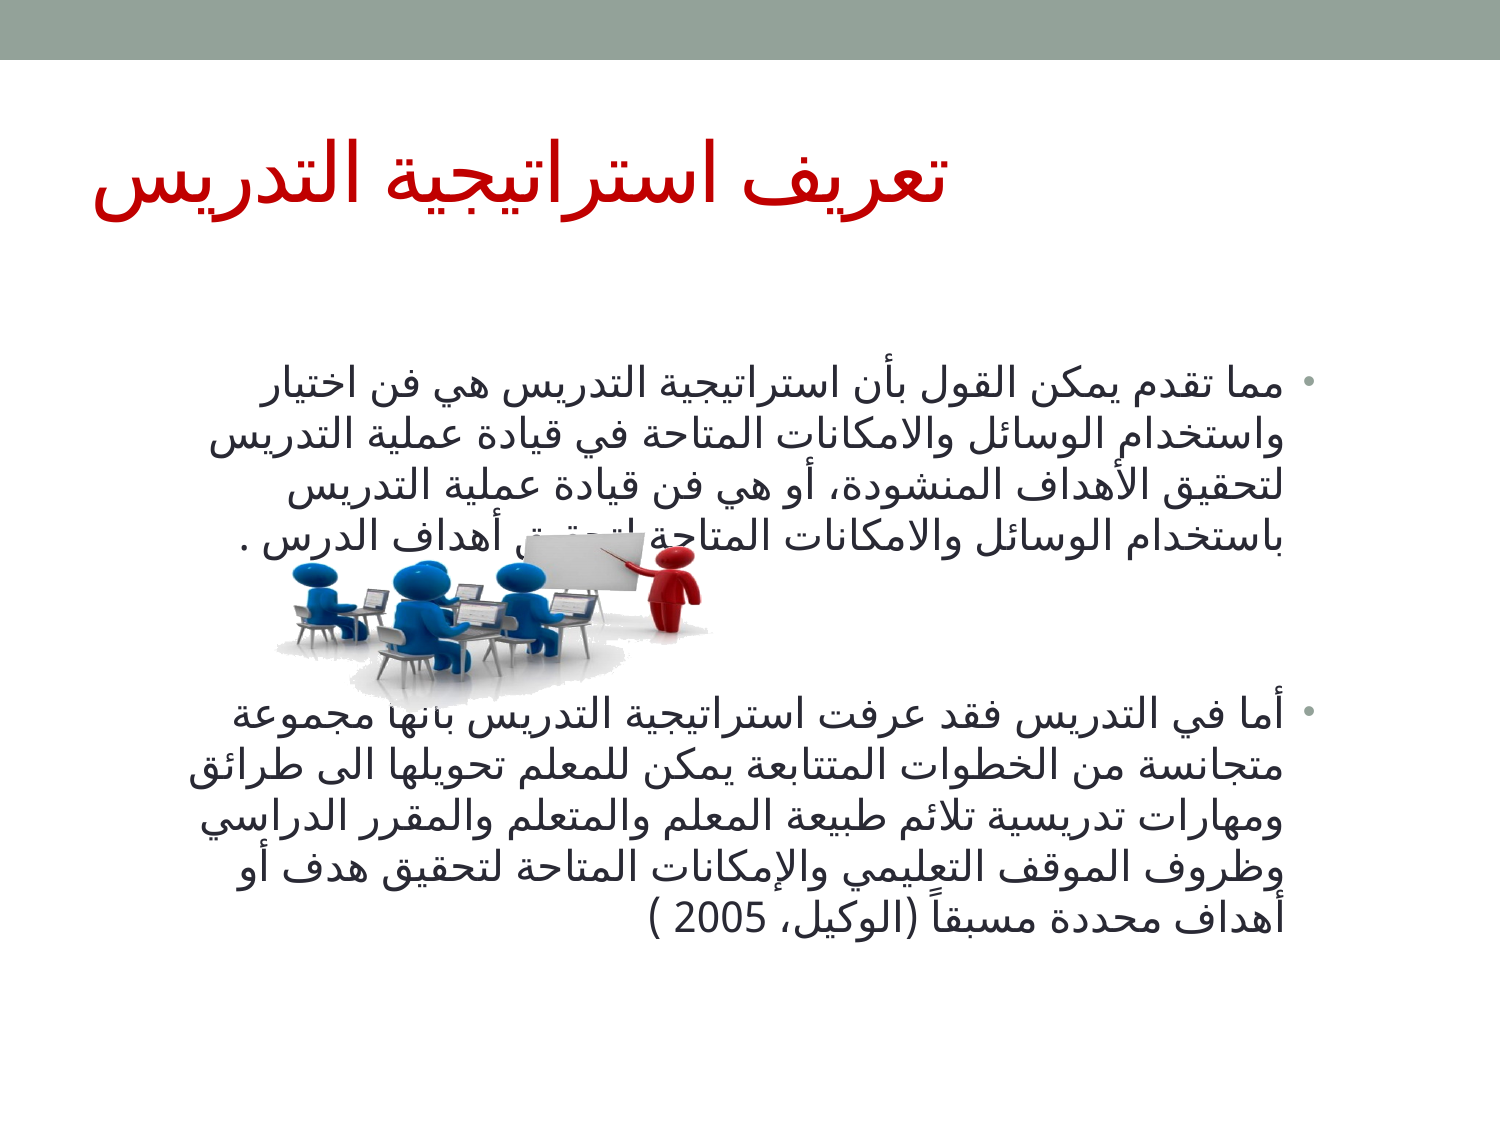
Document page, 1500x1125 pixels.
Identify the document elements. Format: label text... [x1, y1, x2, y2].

title تعريف استراتيجية التدريس [75, 87, 1425, 250]
list مما تقدم يمكن القول بأن استراتيجية التدريس هي فن اختيار واستخدام الوسائل والامكانات المتاحة في قيادة عملية التدريس لتحقيق الأهداف المنشودة، أو هي فن قيادة عملية التدريس باستخدام الوسائل والامكانات المتاحة لتحقيق أهداف الدرس . أما في التدريس فقد عرفت استراتيجية التدريس بأنها مجموعة متجانسة من الخطوات المتتابعة يمكن للمعلم تحويلها الى طرائق ومهارات تدريسية تلائم طبيعة المعلم والمتعلم والمقرر الدراسي وظروف الموقف التعليمي والإمكانات المتاحة لتحقيق هدف أو أهداف محددة مسبقاً (الوكيل، 2005 ) [171, 347, 1329, 988]
picture [265, 514, 727, 718]
